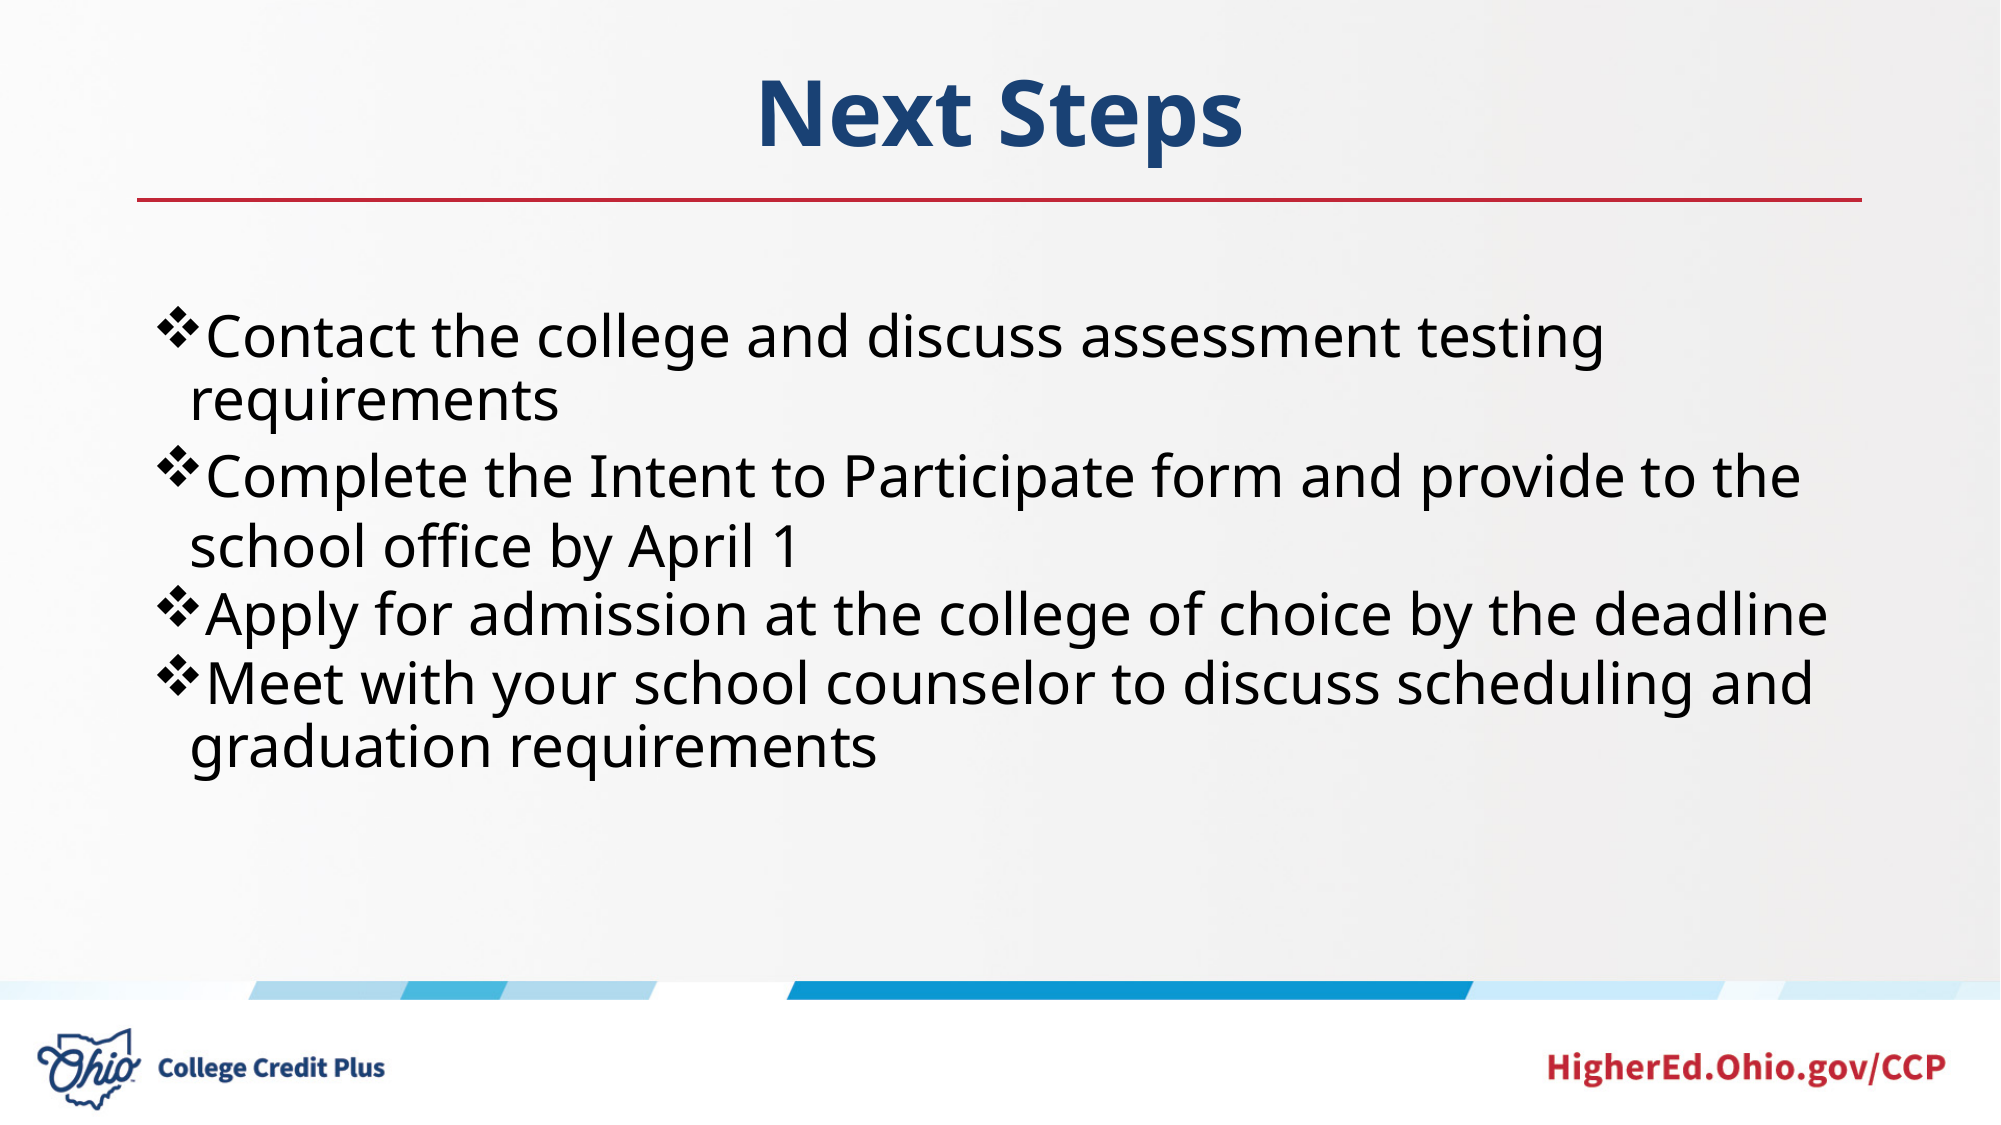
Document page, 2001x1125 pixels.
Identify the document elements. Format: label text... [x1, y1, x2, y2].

picture [0, 0, 2001, 1125]
title Next Steps [137, 59, 1863, 278]
list Contact the college and discuss assessment testing requirements Complete the Intent to Participate form and provide to the school office by April 1 Apply for admission at the college of choice by the deadline Meet with your school counselor to discuss scheduling and graduation requirements [137, 299, 1863, 938]
